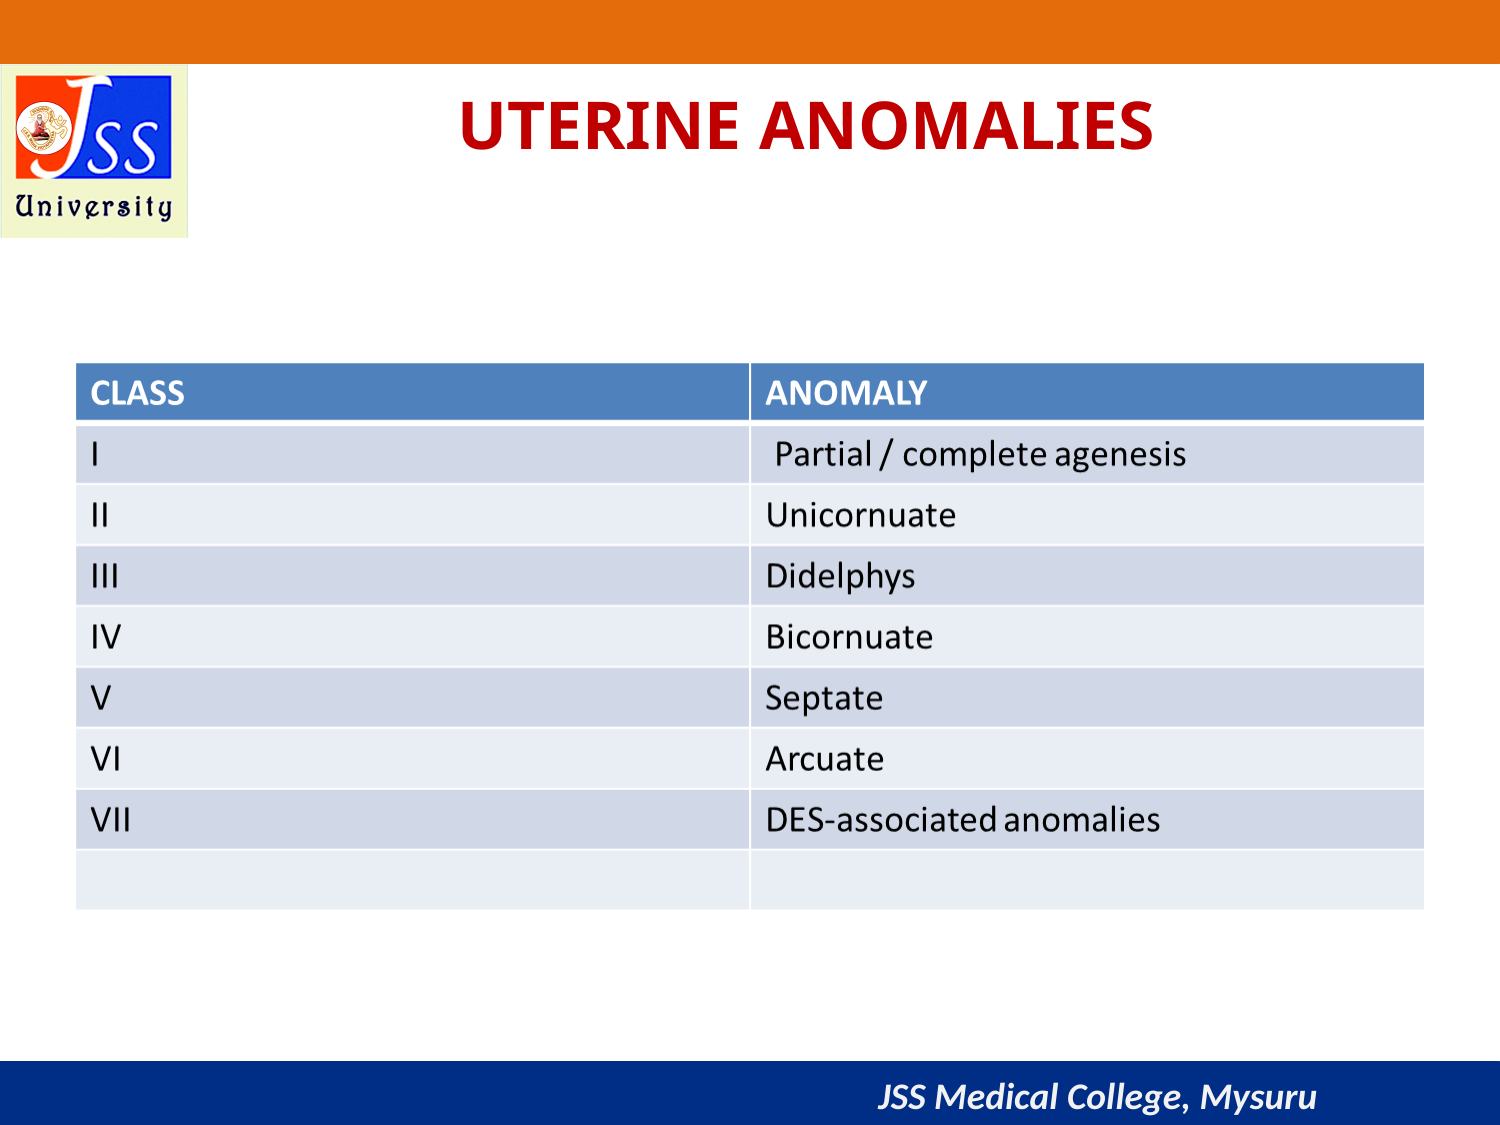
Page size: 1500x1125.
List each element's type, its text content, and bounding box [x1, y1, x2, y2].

title UTERINE ANOMALIES [187, 75, 1425, 250]
picture [0, 64, 188, 238]
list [74, 356, 1426, 911]
